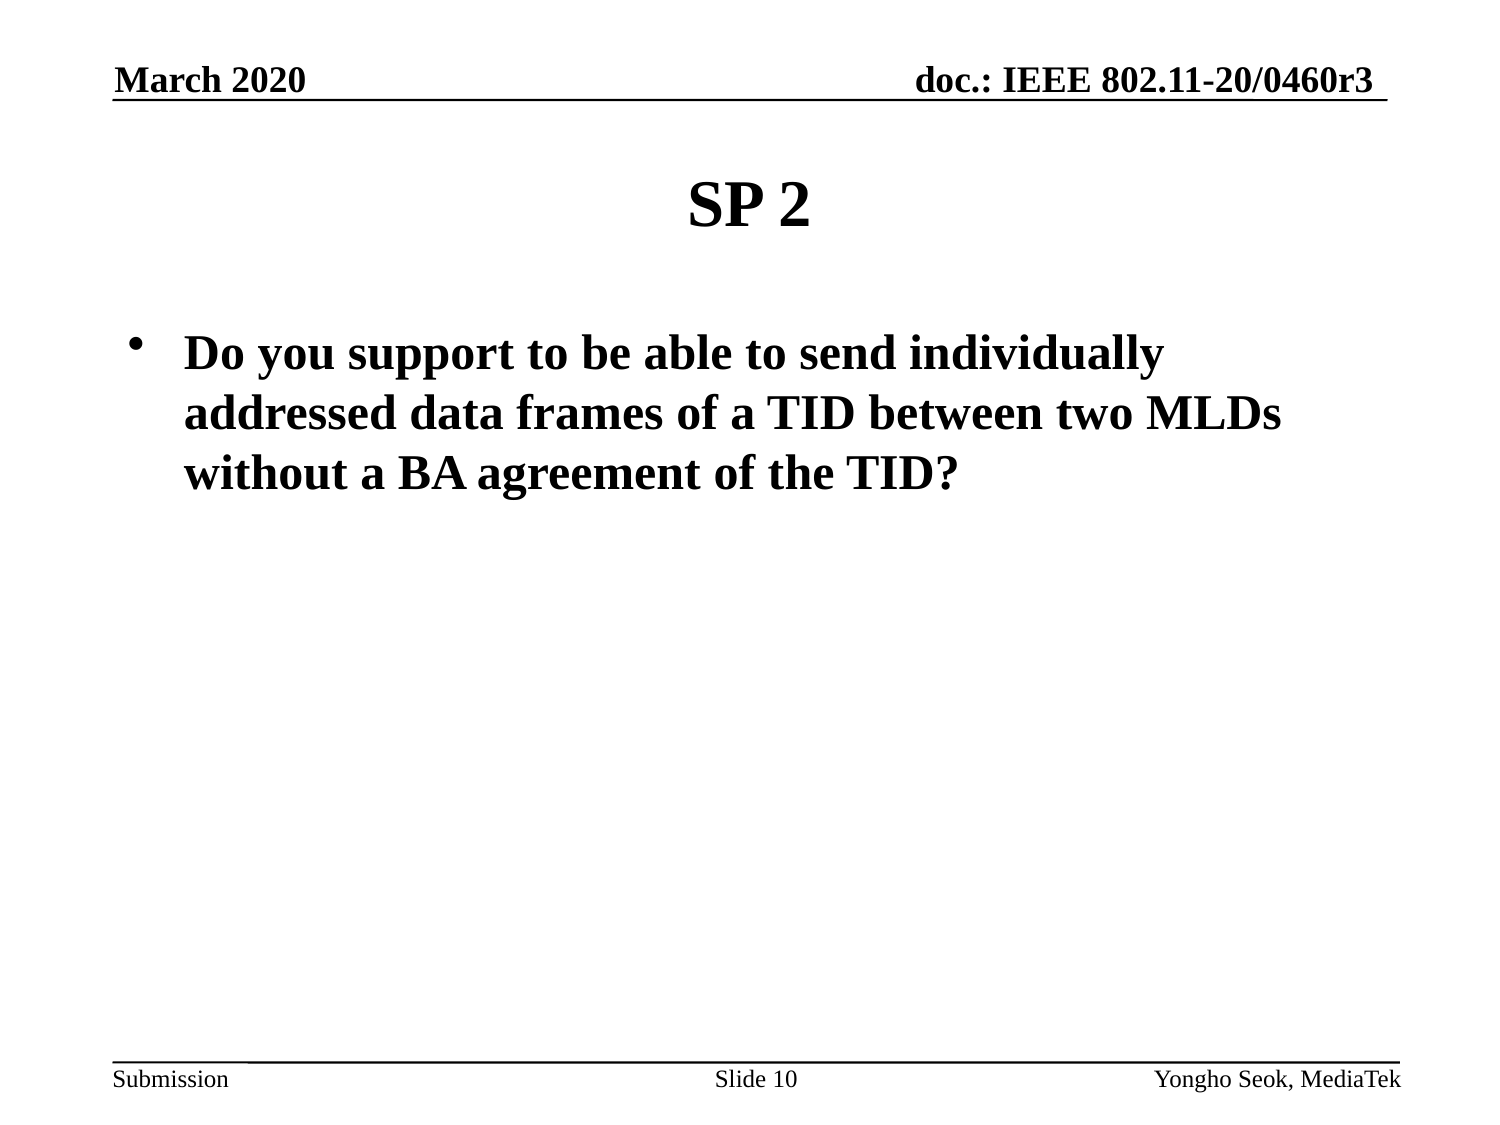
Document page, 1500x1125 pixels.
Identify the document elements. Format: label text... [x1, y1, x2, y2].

slide_number Slide 10 [712, 1061, 800, 1093]
list Do you support to be able to send individually addressed data frames of a TID between two MLDs without a BA agreement of the TID? [112, 312, 1388, 988]
footer Yongho Seok, MediaTek [1150, 1061, 1402, 1093]
title SP 2 [0, 112, 1500, 288]
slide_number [114, 54, 309, 101]
